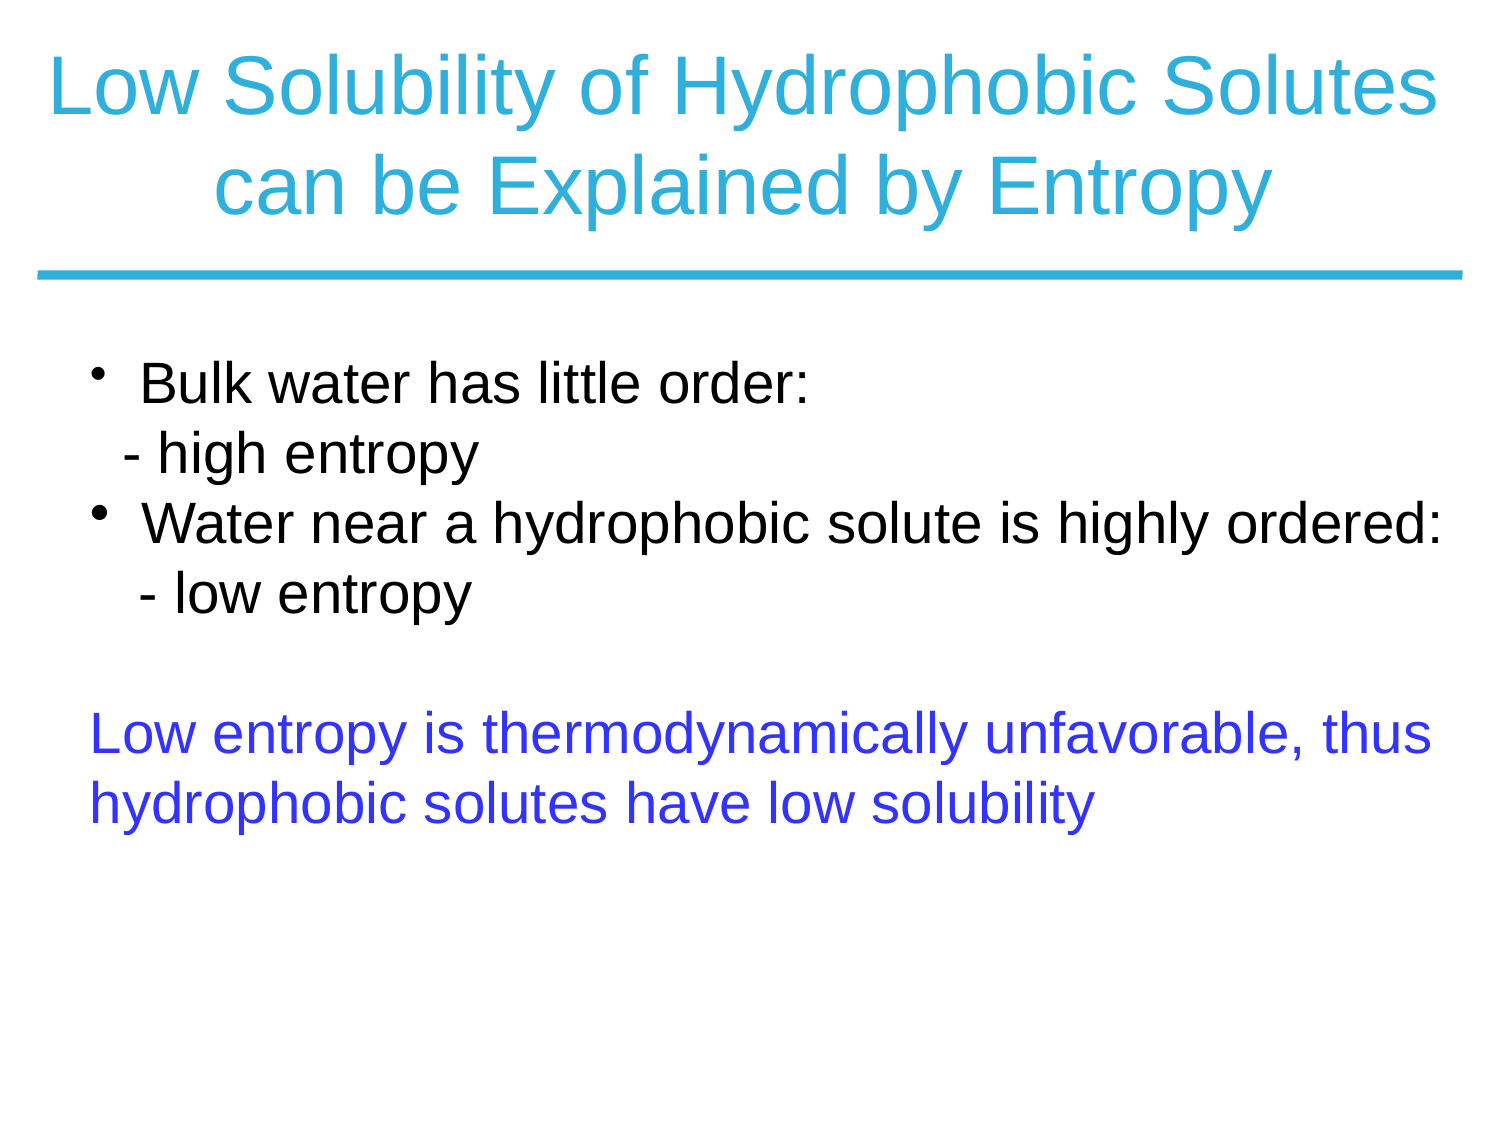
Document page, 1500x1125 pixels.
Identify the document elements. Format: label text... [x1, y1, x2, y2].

title Low Solubility of Hydrophobic Solutes can be Explained by Entropy [24, 37, 1463, 226]
text_box Bulk water has little order: - high entropy Water near a hydrophobic solute is highly ordered: - low entropy Low entropy is thermodynamically unfavorable, thus hydrophobic solutes have low solubility [75, 337, 1463, 843]
